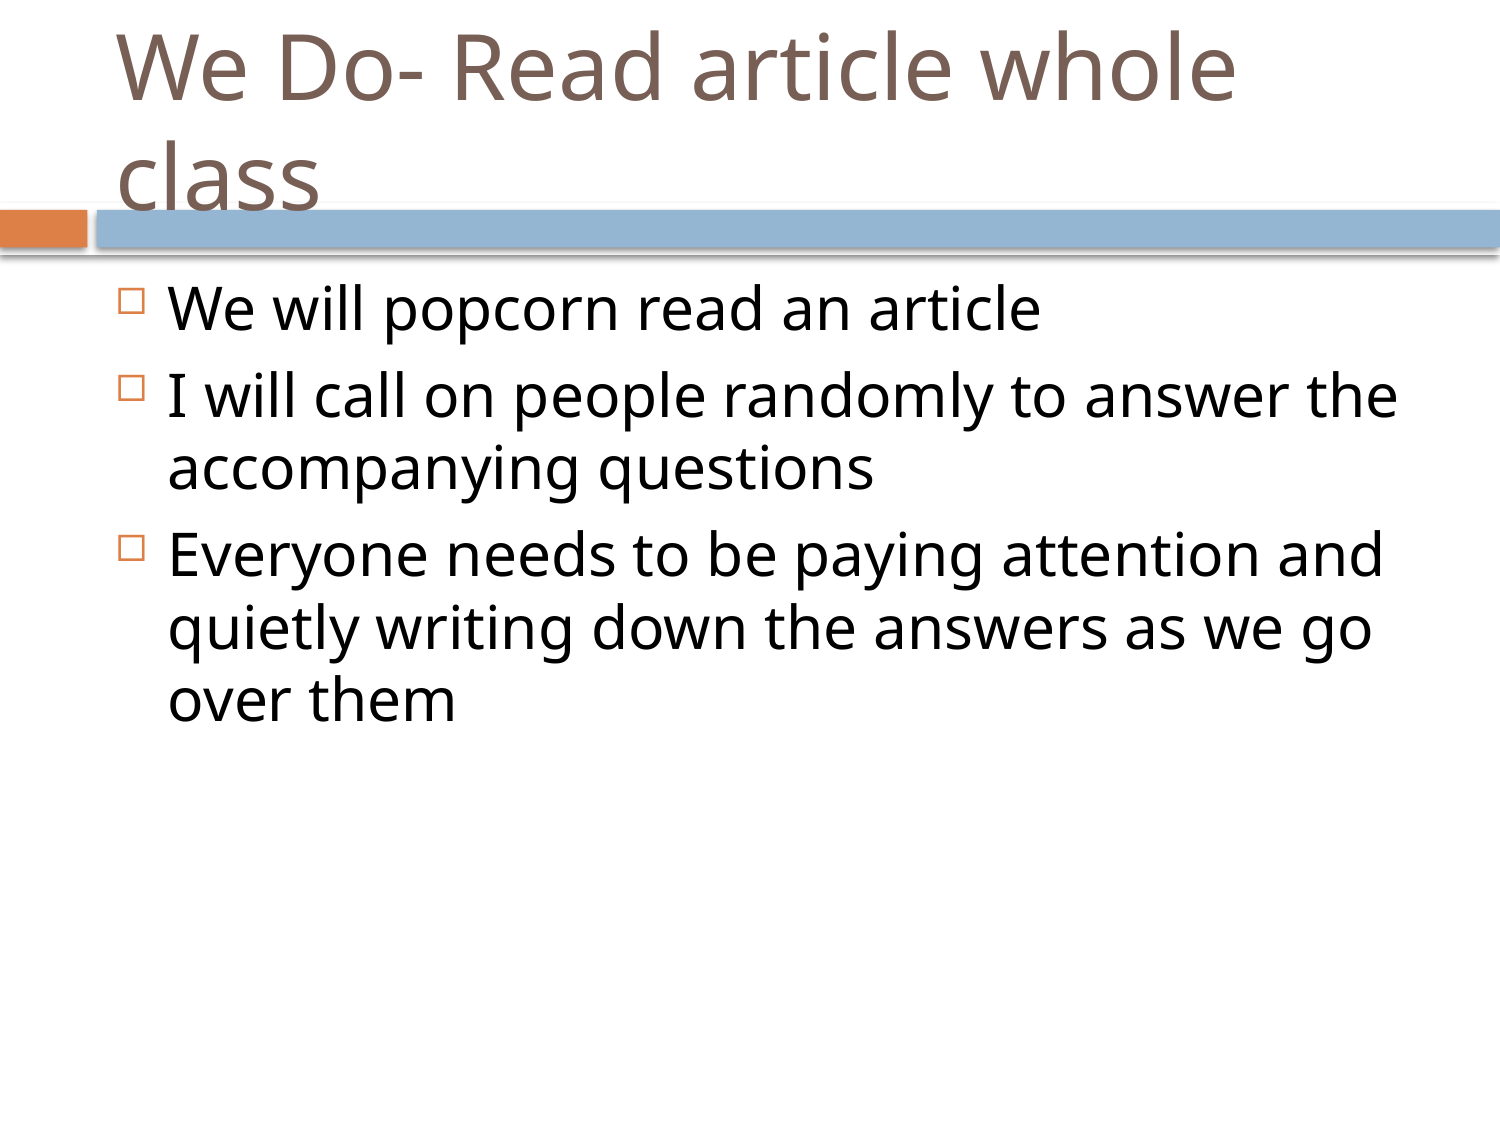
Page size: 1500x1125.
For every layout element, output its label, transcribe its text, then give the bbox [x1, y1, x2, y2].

list We will popcorn read an article I will call on people randomly to answer the accompanying questions Everyone needs to be paying attention and quietly writing down the answers as we go over them [100, 262, 1438, 1000]
title We Do- Read article whole class [100, 37, 1438, 200]
